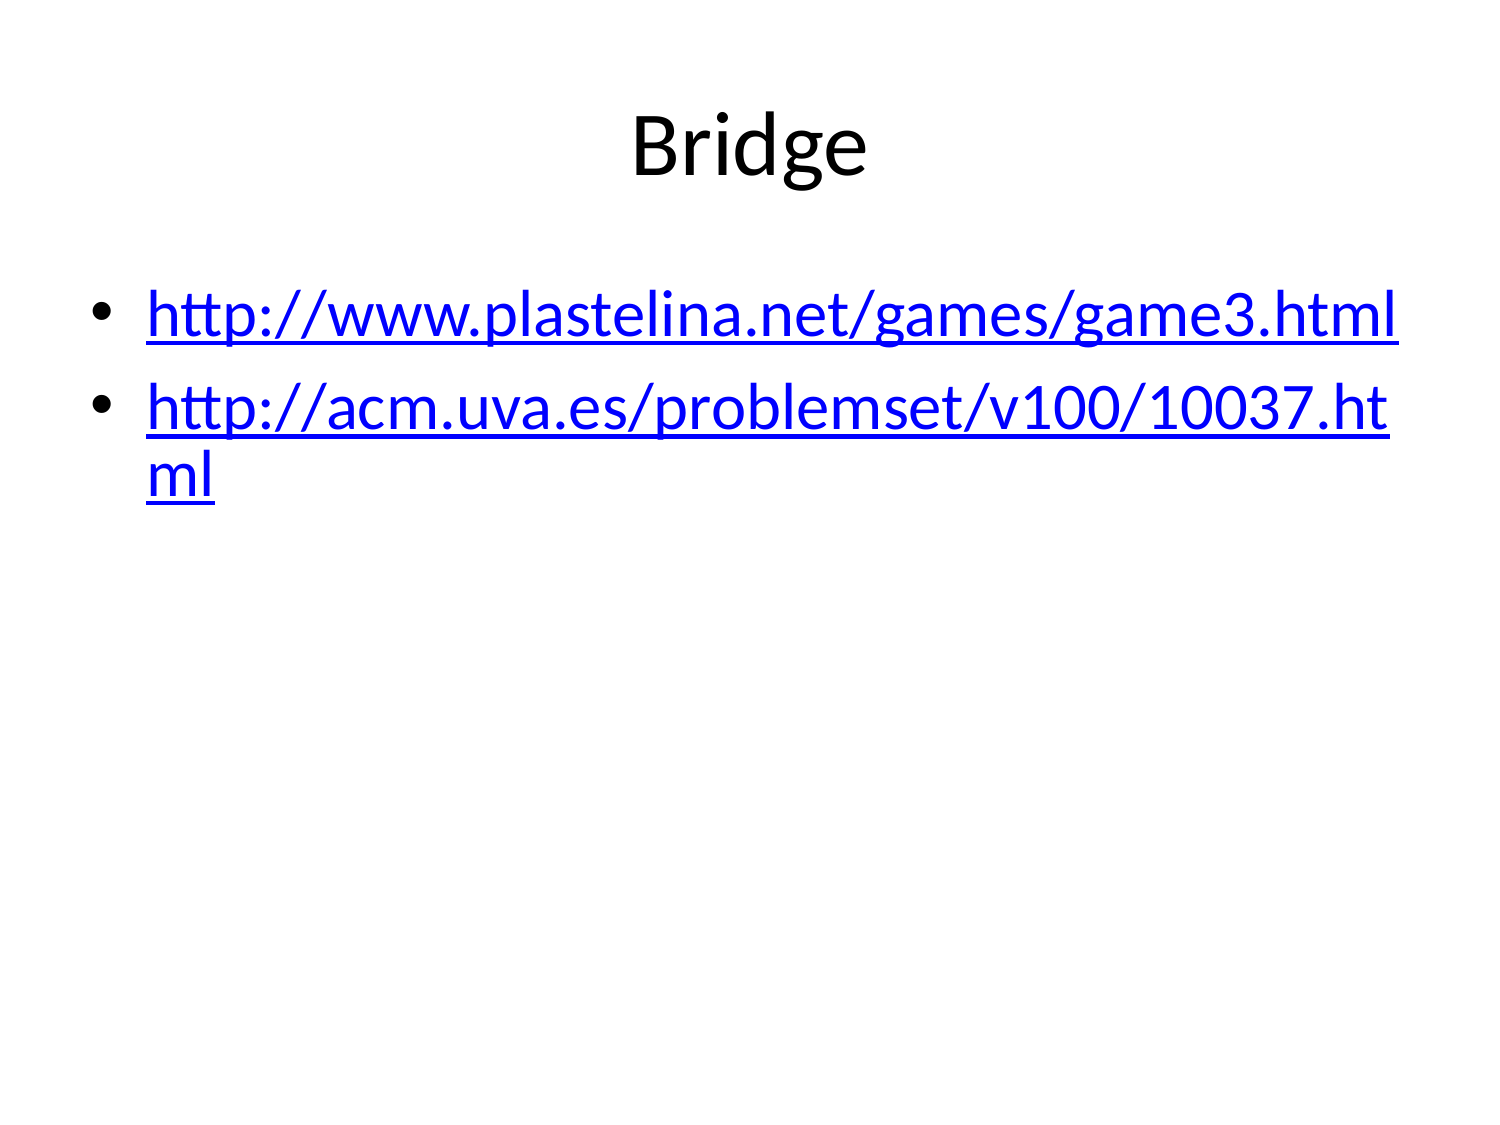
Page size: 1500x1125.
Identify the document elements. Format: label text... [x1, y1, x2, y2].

title Bridge [75, 45, 1425, 233]
list http://www.plastelina.net/games/game3.html http://acm.uva.es/problemset/v100/10037.html [75, 262, 1425, 1005]
